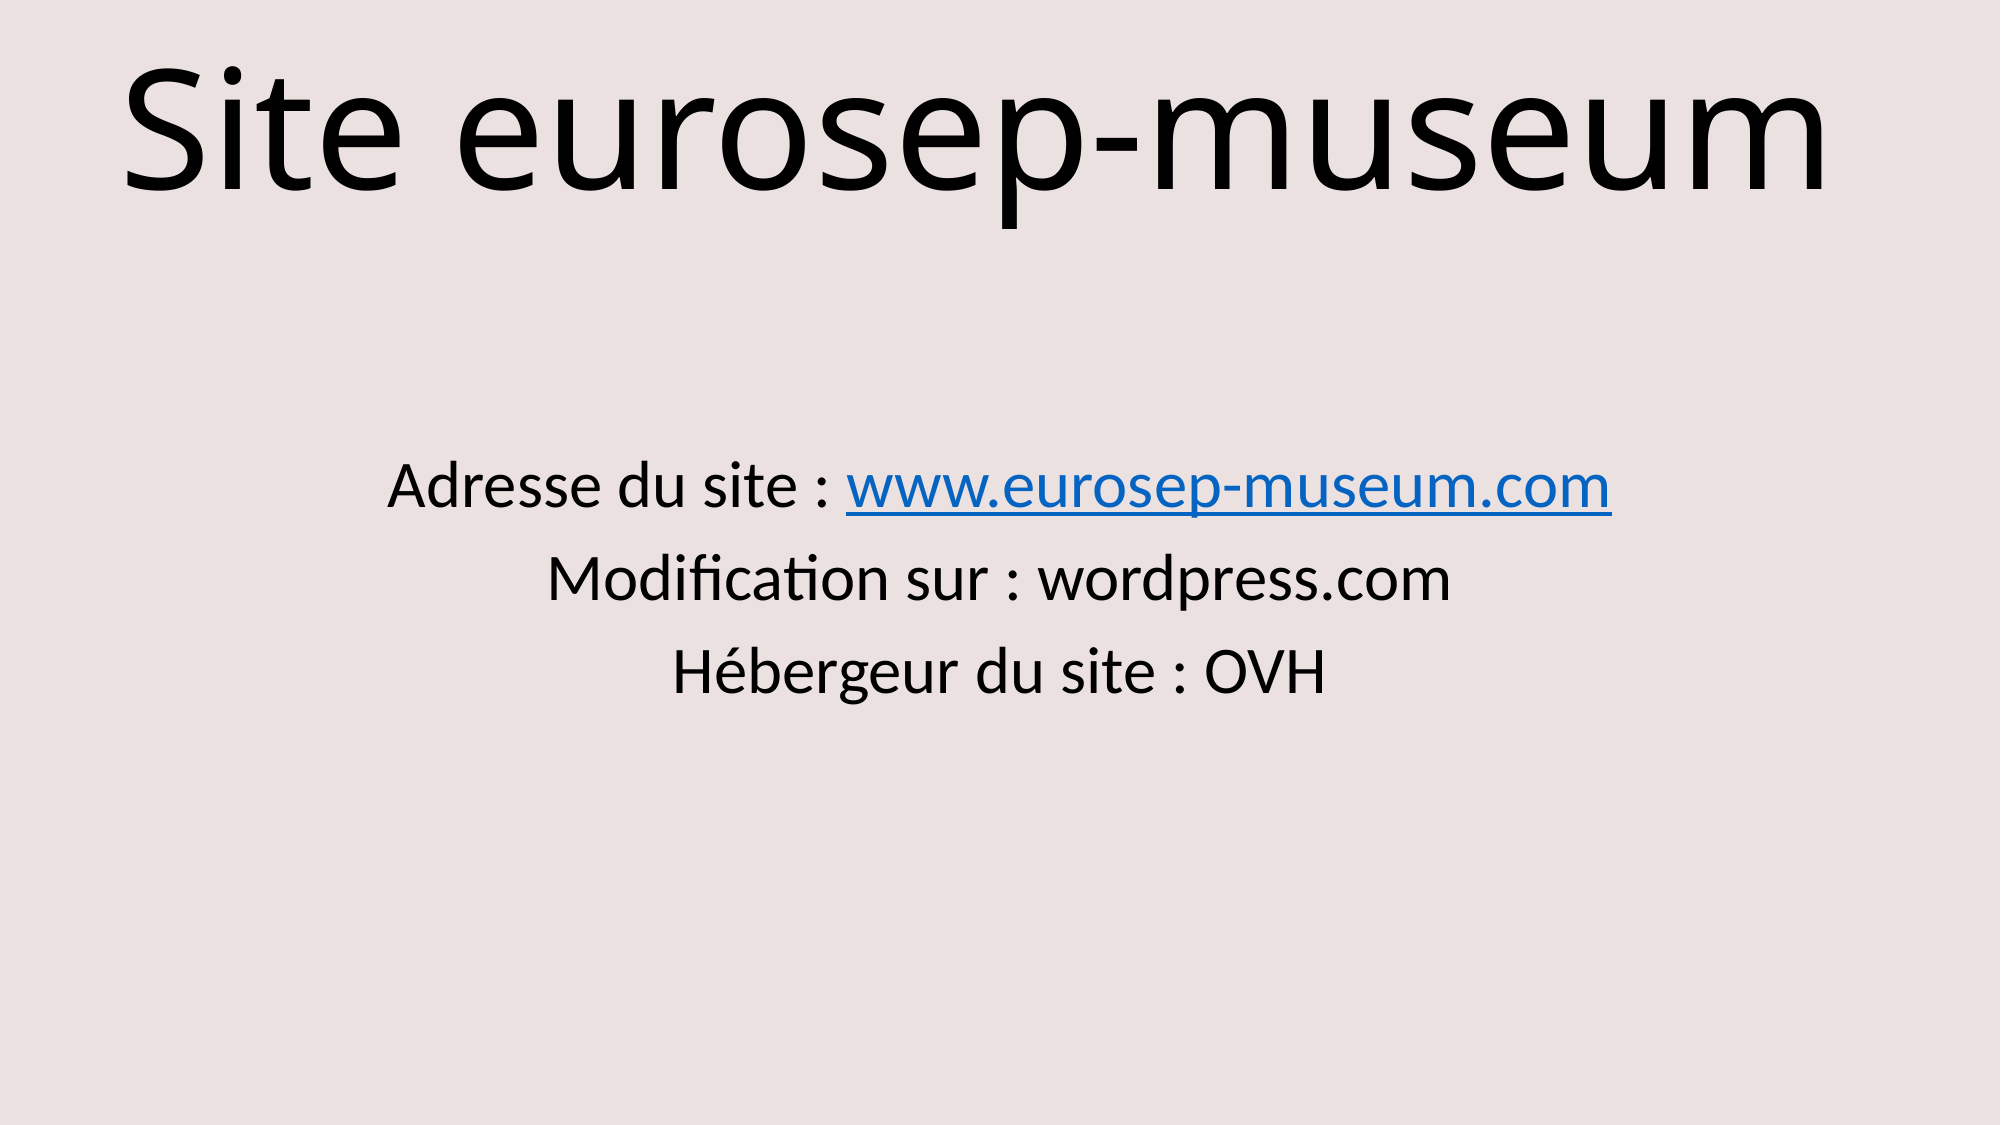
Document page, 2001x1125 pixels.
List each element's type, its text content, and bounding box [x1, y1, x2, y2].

subtitle Adresse du site : www.eurosep-museum.com Modification sur : wordpress.com Hébergeur du site : OVH [249, 442, 1750, 863]
title Site eurosep-museum [0, 26, 2000, 234]
